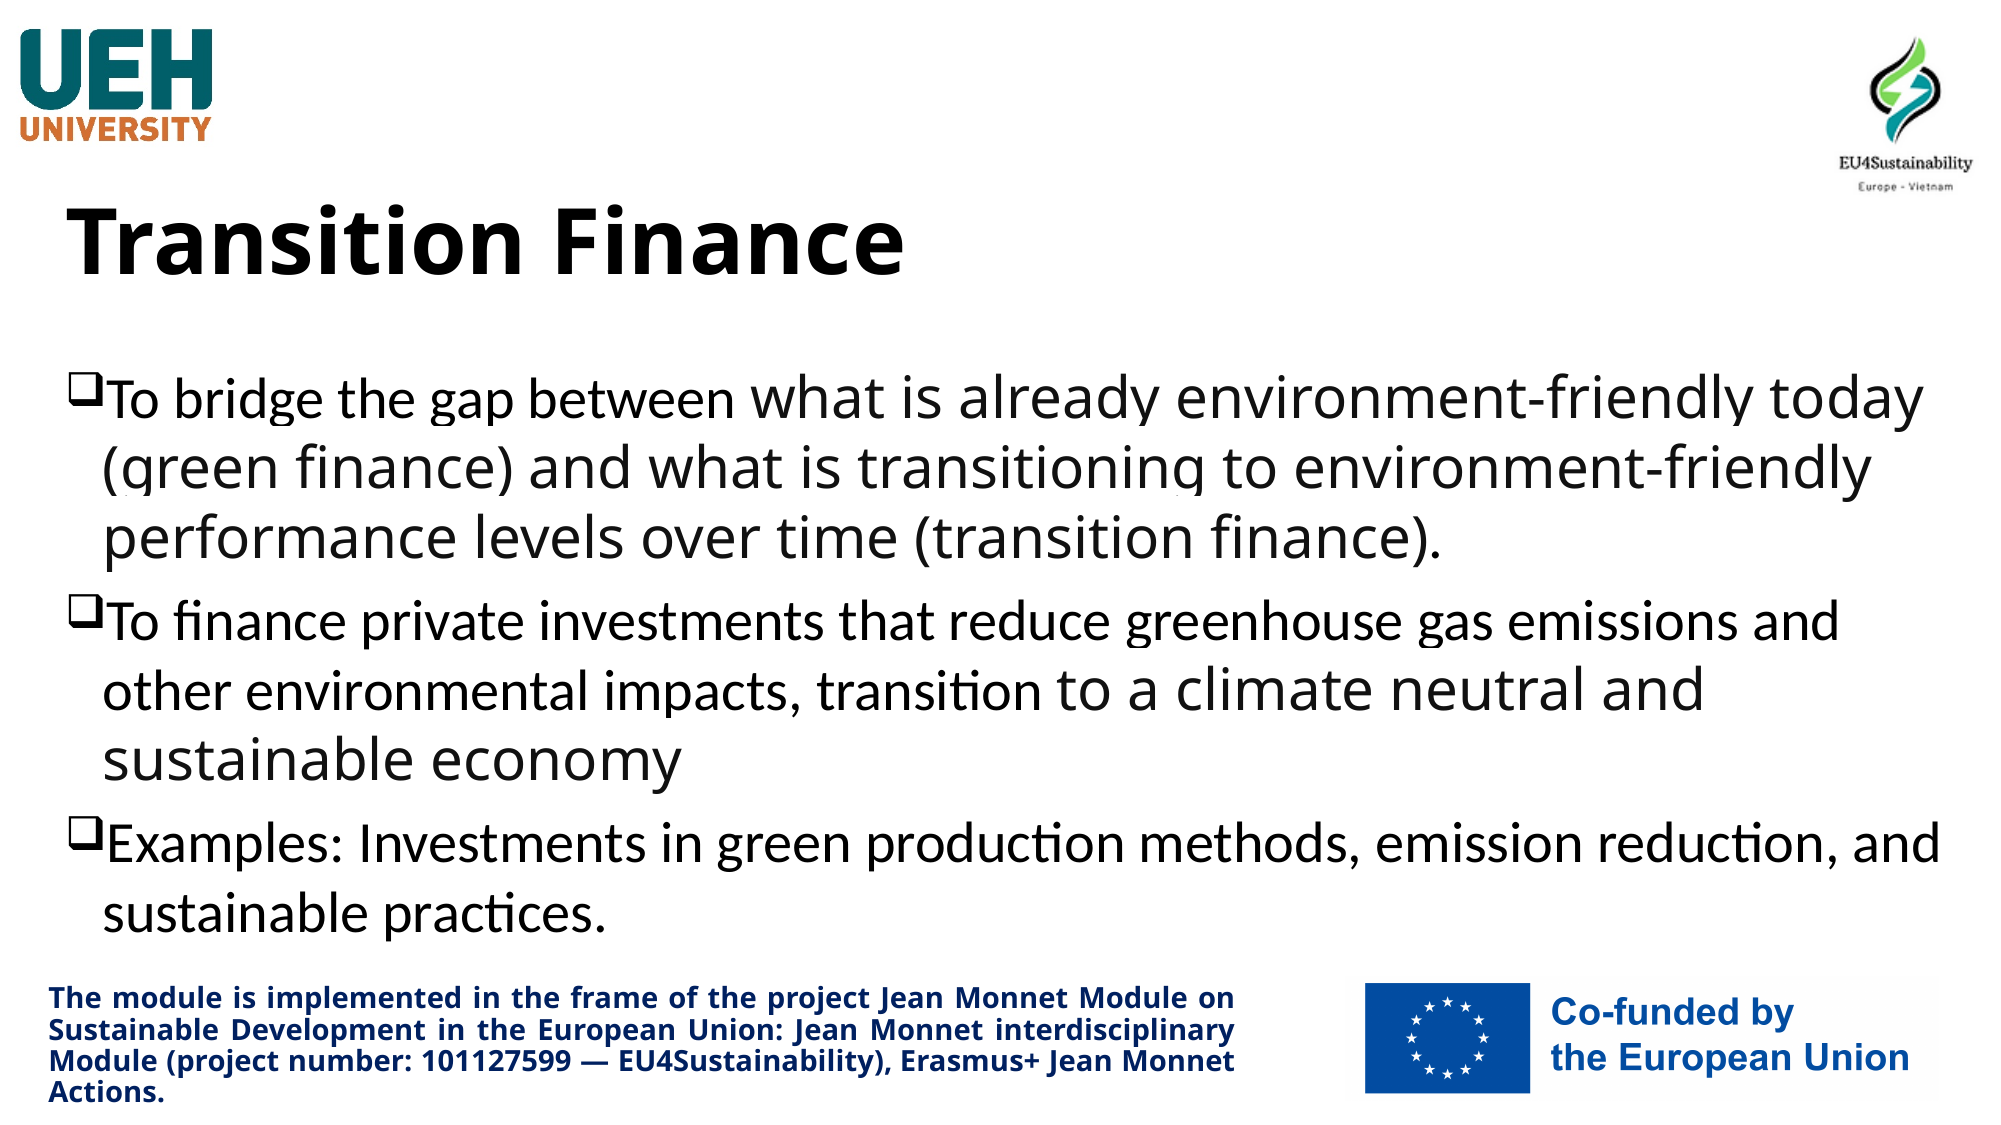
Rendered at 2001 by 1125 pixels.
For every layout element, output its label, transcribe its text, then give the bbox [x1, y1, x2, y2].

picture [5, 15, 226, 155]
picture [1345, 976, 1939, 1101]
picture [1812, 20, 2000, 212]
title Transition Finance [50, 163, 1832, 326]
list To bridge the gap between what is already environment-friendly today (green finance) and what is transitioning to environment-friendly performance levels over time (transition finance). To finance private investments that reduce greenhouse gas emissions and other environmental impacts, transition to a climate neutral and sustainable economy Examples: Investments in green production methods, emission reduction, and sustainable practices. [50, 352, 1960, 962]
